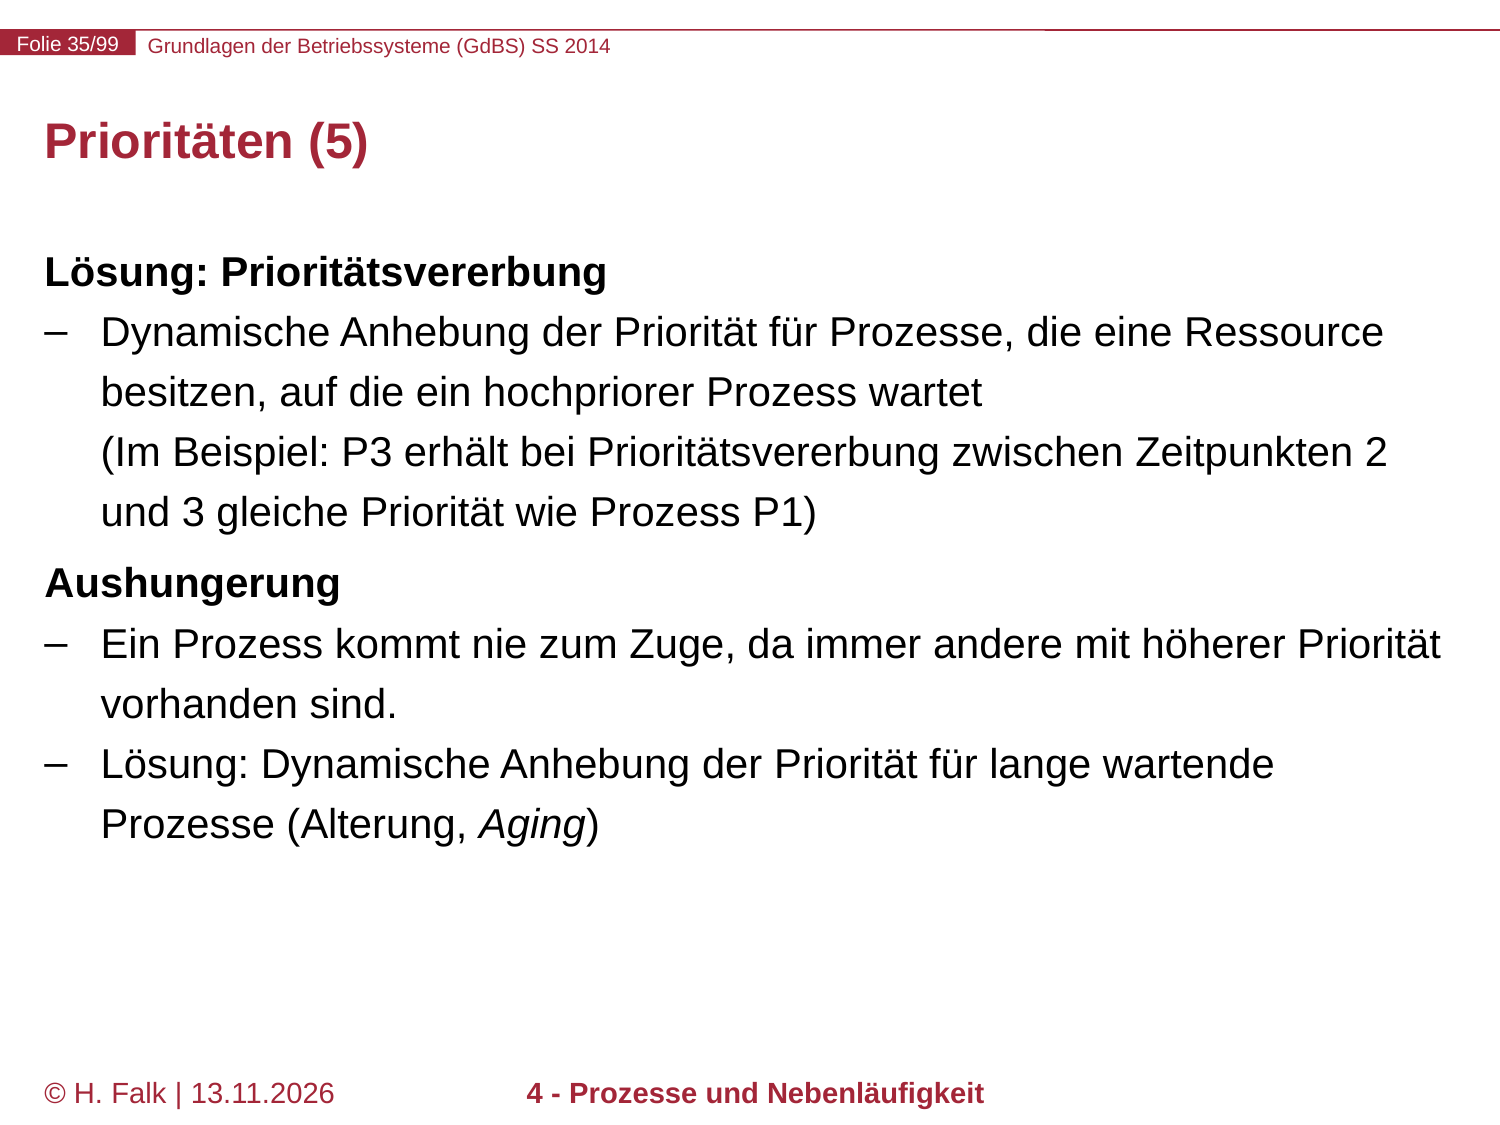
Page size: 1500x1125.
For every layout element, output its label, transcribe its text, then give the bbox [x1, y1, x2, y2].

list Lösung: Prioritätsvererbung Dynamische Anhebung der Priorität für Prozesse, die eine Ressource besitzen, auf die ein hochpriorer Prozess wartet (Im Beispiel: P3 erhält bei Prioritätsvererbung zwischen Zeitpunkten 2 und 3 gleiche Priorität wie Prozess P1) Aushungerung Ein Prozess kommt nie zum Zuge, da immer andere mit höherer Priorität vorhanden sind. Lösung: Dynamische Anhebung der Priorität für lange wartende Prozesse (Alterung, Aging) [29, 227, 1471, 1047]
title Prioritäten (5) [29, 90, 1471, 198]
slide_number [29, 1066, 301, 1125]
footer 4 - Prozesse und Nebenläufigkeit [301, 1066, 1211, 1125]
